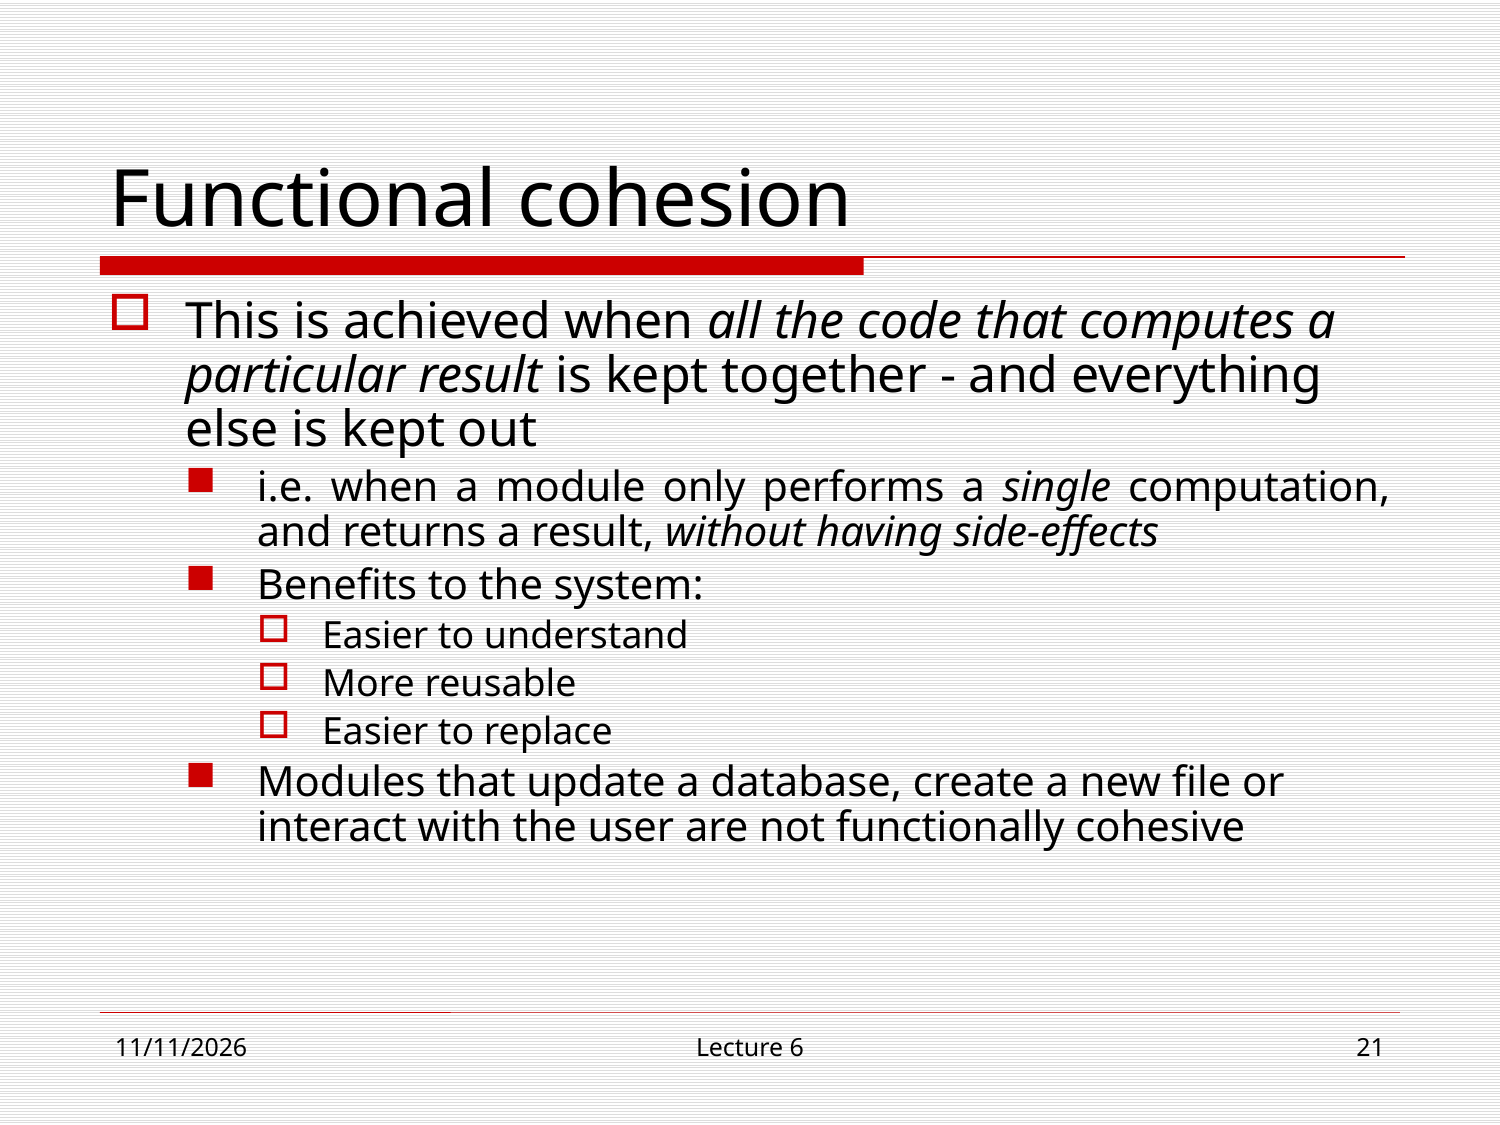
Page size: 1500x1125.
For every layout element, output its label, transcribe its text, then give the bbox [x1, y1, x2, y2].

slide_number 21 [1074, 1024, 1401, 1103]
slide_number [99, 1024, 426, 1103]
title Functional cohesion [94, 50, 1407, 250]
list This is achieved when all the code that computes a particular result is kept together - and everything else is kept out i.e. when a module only performs a single computation, and returns a result, without having side-effects Benefits to the system: Easier to understand More reusable Easier to replace Modules that update a database, create a new file or interact with the user are not functionally cohesive [92, 287, 1406, 988]
footer Lecture 6 [512, 1024, 988, 1103]
